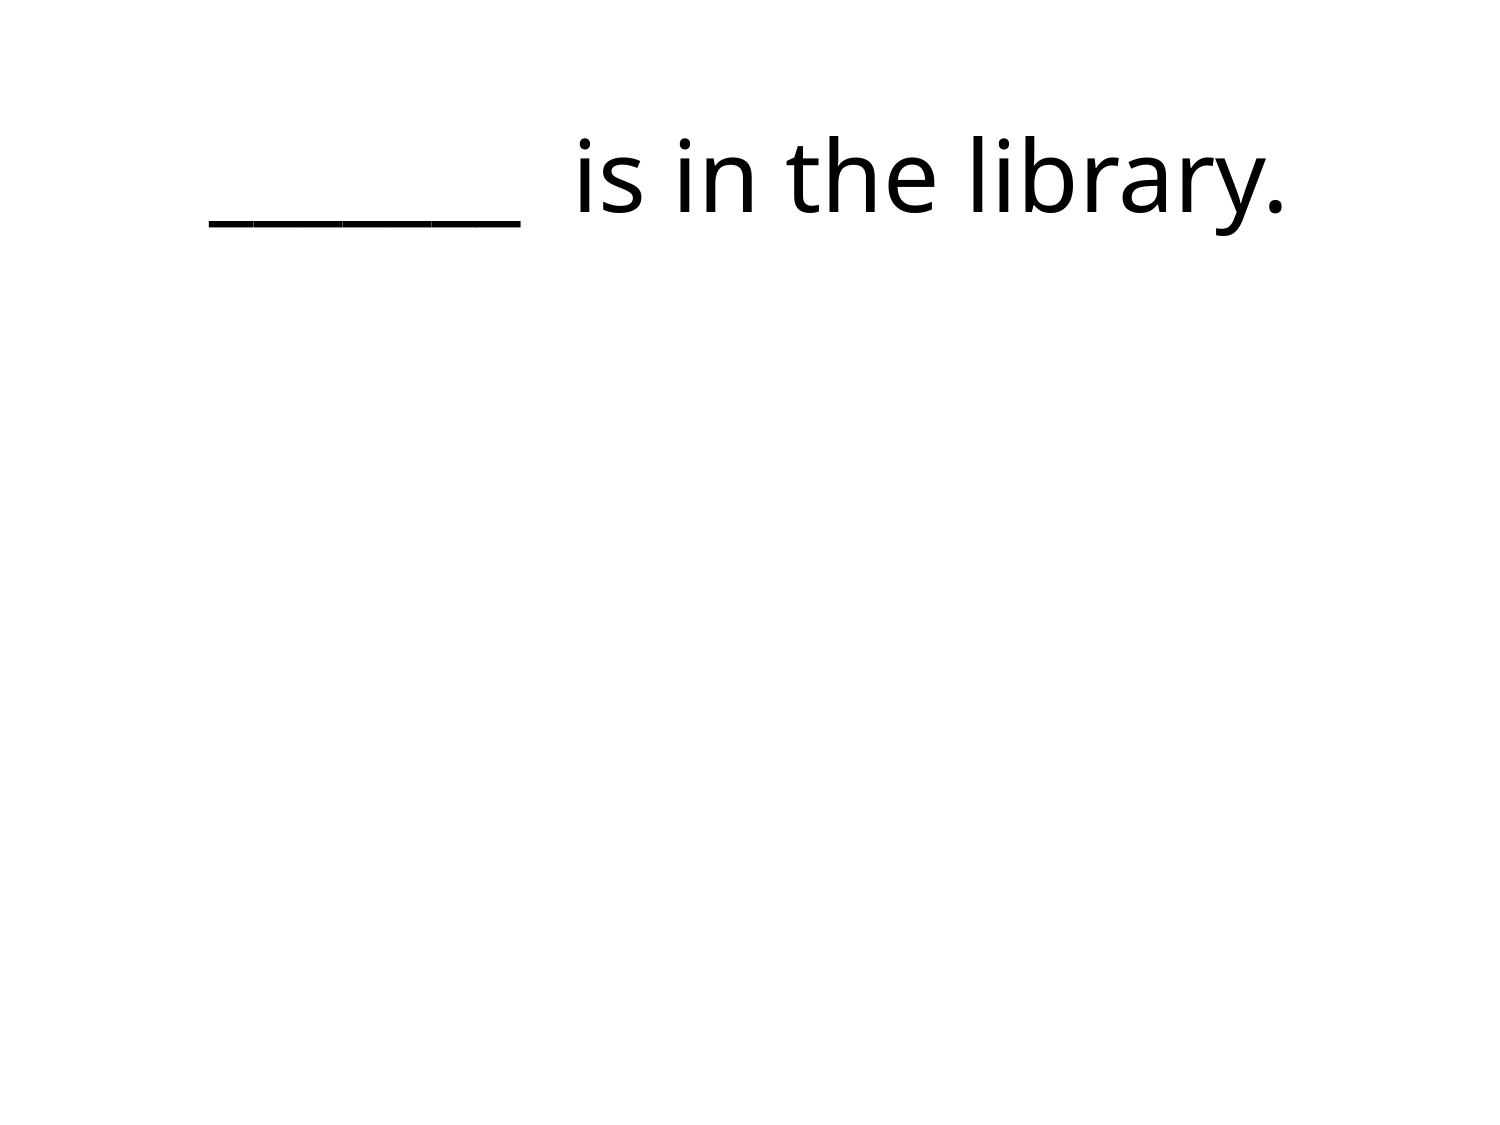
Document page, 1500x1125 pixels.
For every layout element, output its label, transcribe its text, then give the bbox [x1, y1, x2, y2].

title _______ is in the library. [51, 97, 1449, 223]
